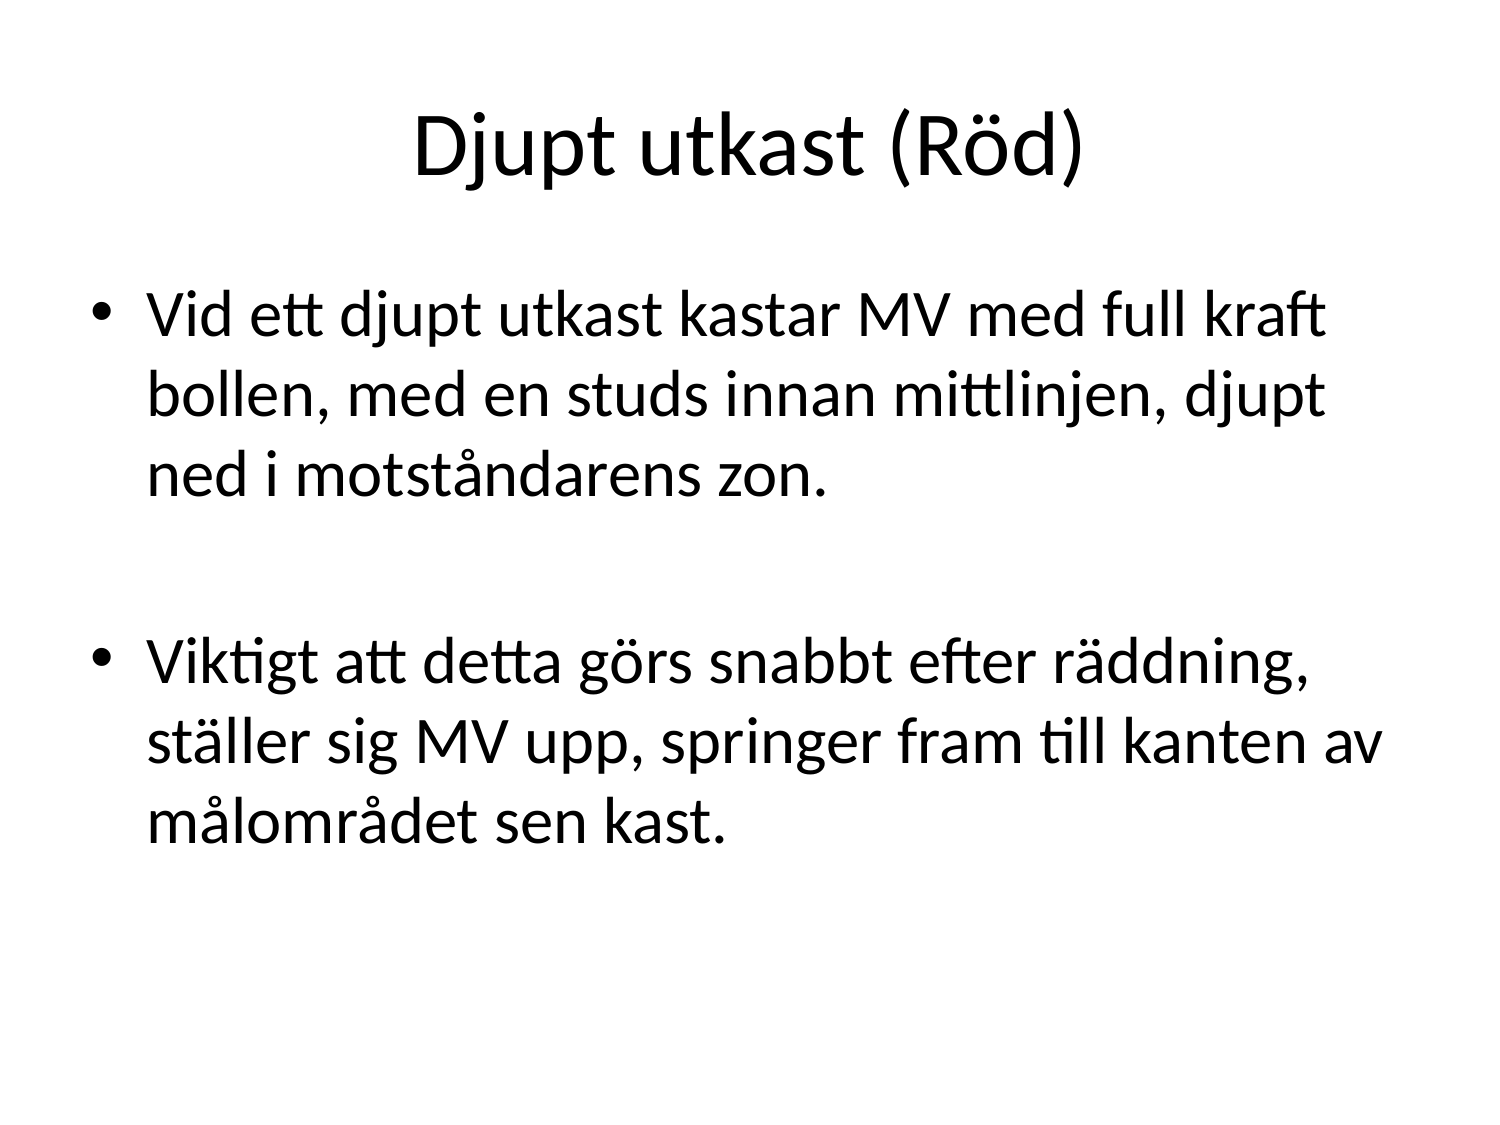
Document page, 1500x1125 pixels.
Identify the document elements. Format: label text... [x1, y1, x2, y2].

title Djupt utkast (Röd) [75, 45, 1425, 233]
list Vid ett djupt utkast kastar MV med full kraft bollen, med en studs innan mittlinjen, djupt ned i motståndarens zon. Viktigt att detta görs snabbt efter räddning, ställer sig MV upp, springer fram till kanten av målområdet sen kast. [75, 262, 1425, 1005]
